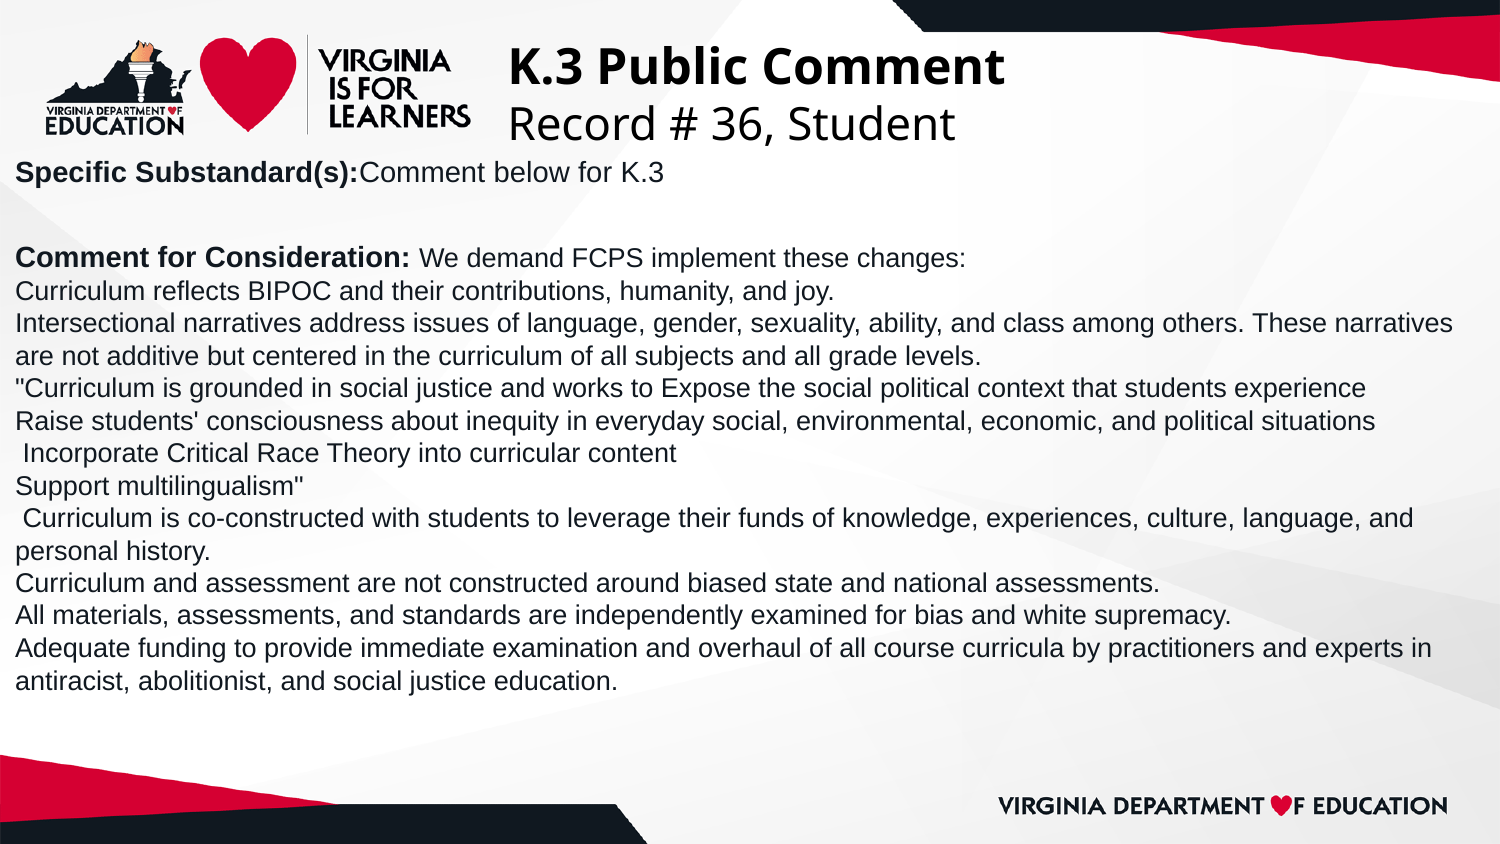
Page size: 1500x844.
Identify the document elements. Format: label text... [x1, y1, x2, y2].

picture [1439, 0, 1500, 138]
picture [0, 0, 492, 138]
title K.3 Public Comment Record # 36, Student [492, 0, 1439, 138]
subtitle Specific Substandard(s):Comment below for K.3 Comment for Consideration: We demand FCPS implement these changes: Curriculum reflects BIPOC and their contributions, humanity, and joy. Intersectional narratives address issues of language, gender, sexuality, ability, and class among others. These narratives are not additive but centered in the curriculum of all subjects and all grade levels. "Curriculum is grounded in social justice and works to Expose the social political context that students experience Raise students' consciousness about inequity in everyday social, environmental, economic, and political situations Incorporate Critical Race Theory into curricular content Support multilingualism" Curriculum is co-constructed with students to leverage their funds of knowledge, experiences, culture, language, and personal history. Curriculum and assessment are not constructed around biased state and national assessments. All materials, assessments, and standards are independently examined for bias and white supremacy. Adequate funding to provide immediate examination and overhaul of all course curricula by practitioners and experts in antiracist, abolitionist, and social justice education. [0, 138, 1500, 844]
